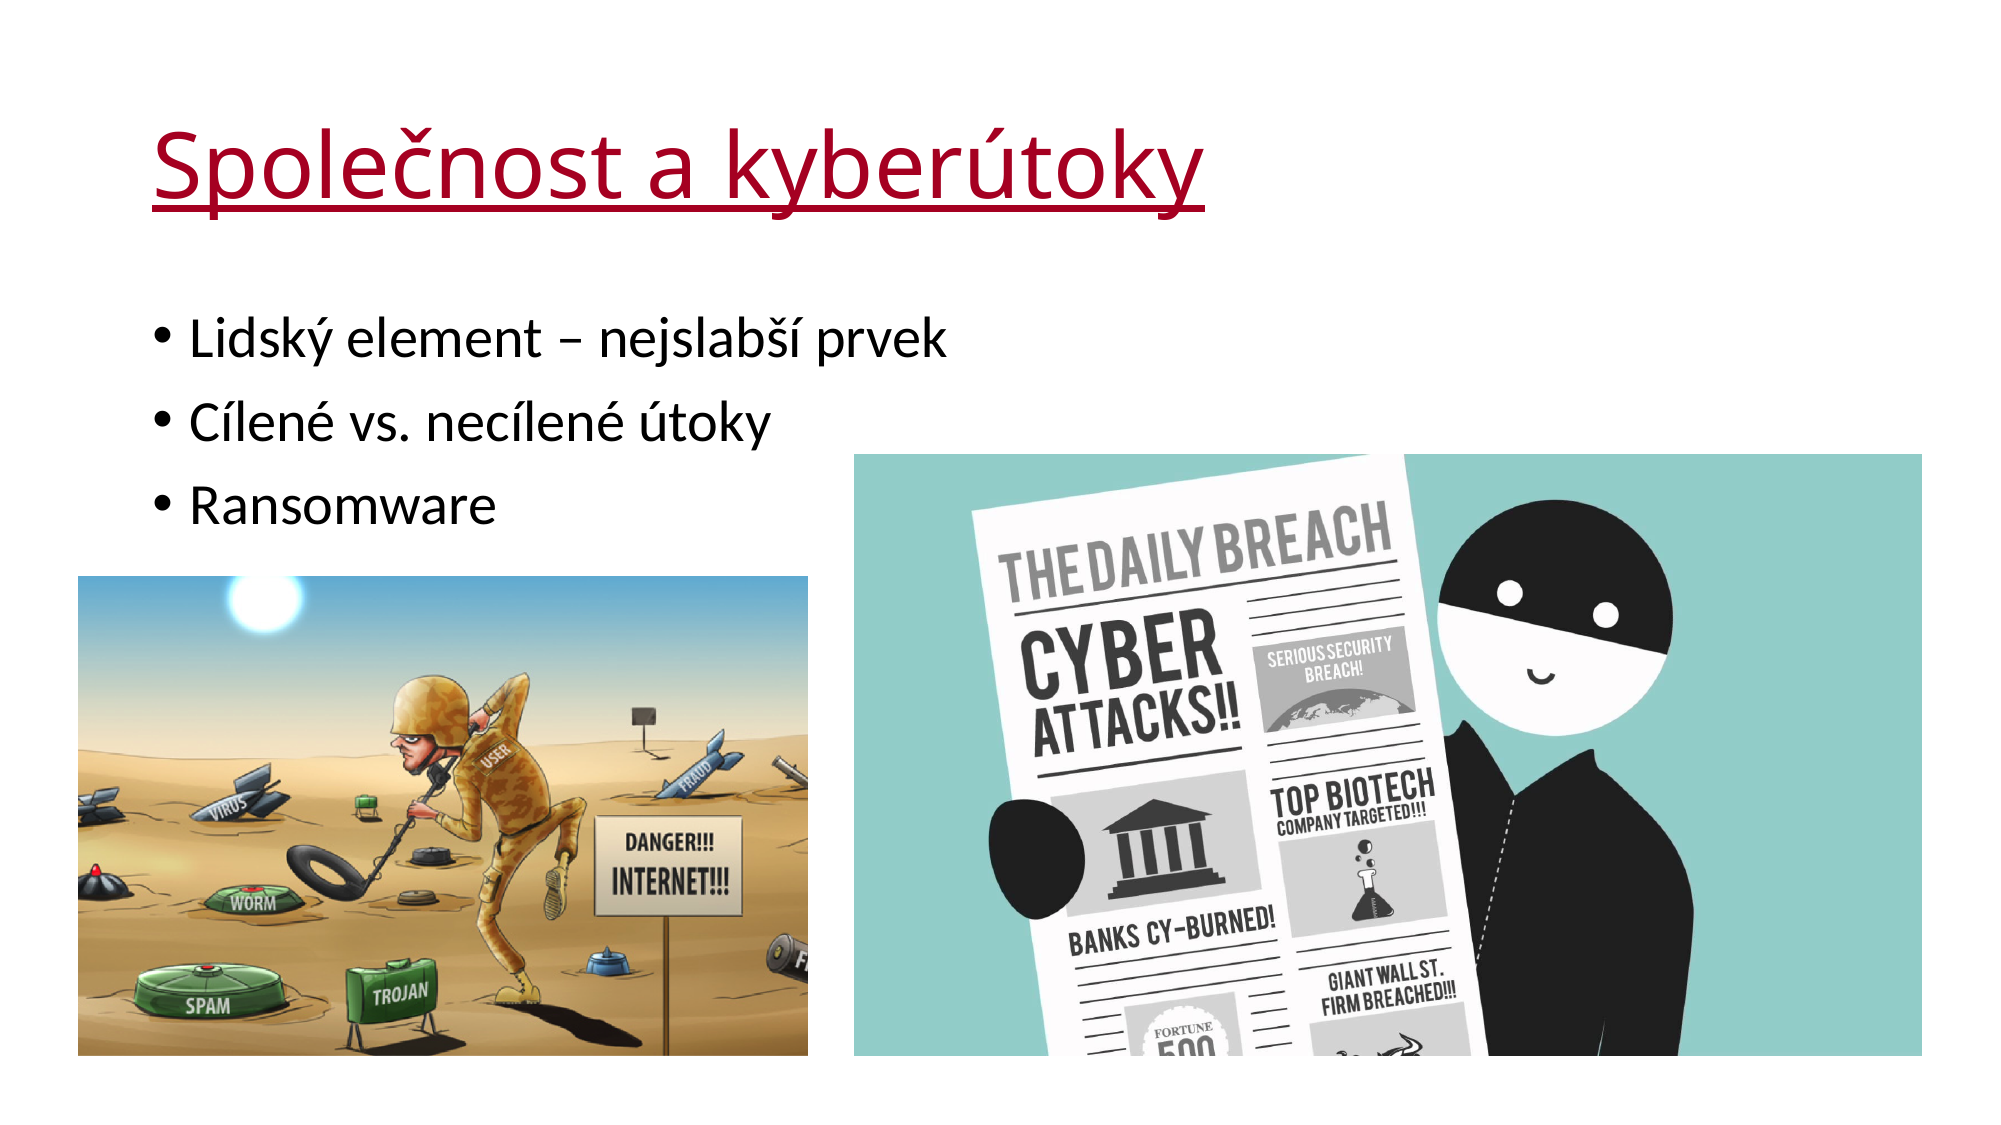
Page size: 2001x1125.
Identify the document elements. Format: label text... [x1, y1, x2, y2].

picture [77, 576, 808, 1056]
list Lidský element – nejslabší prvek Cílené vs. necílené útoky Ransomware [137, 299, 1863, 1014]
picture [854, 454, 1922, 1056]
title Společnost a kyberútoky [137, 59, 1863, 278]
